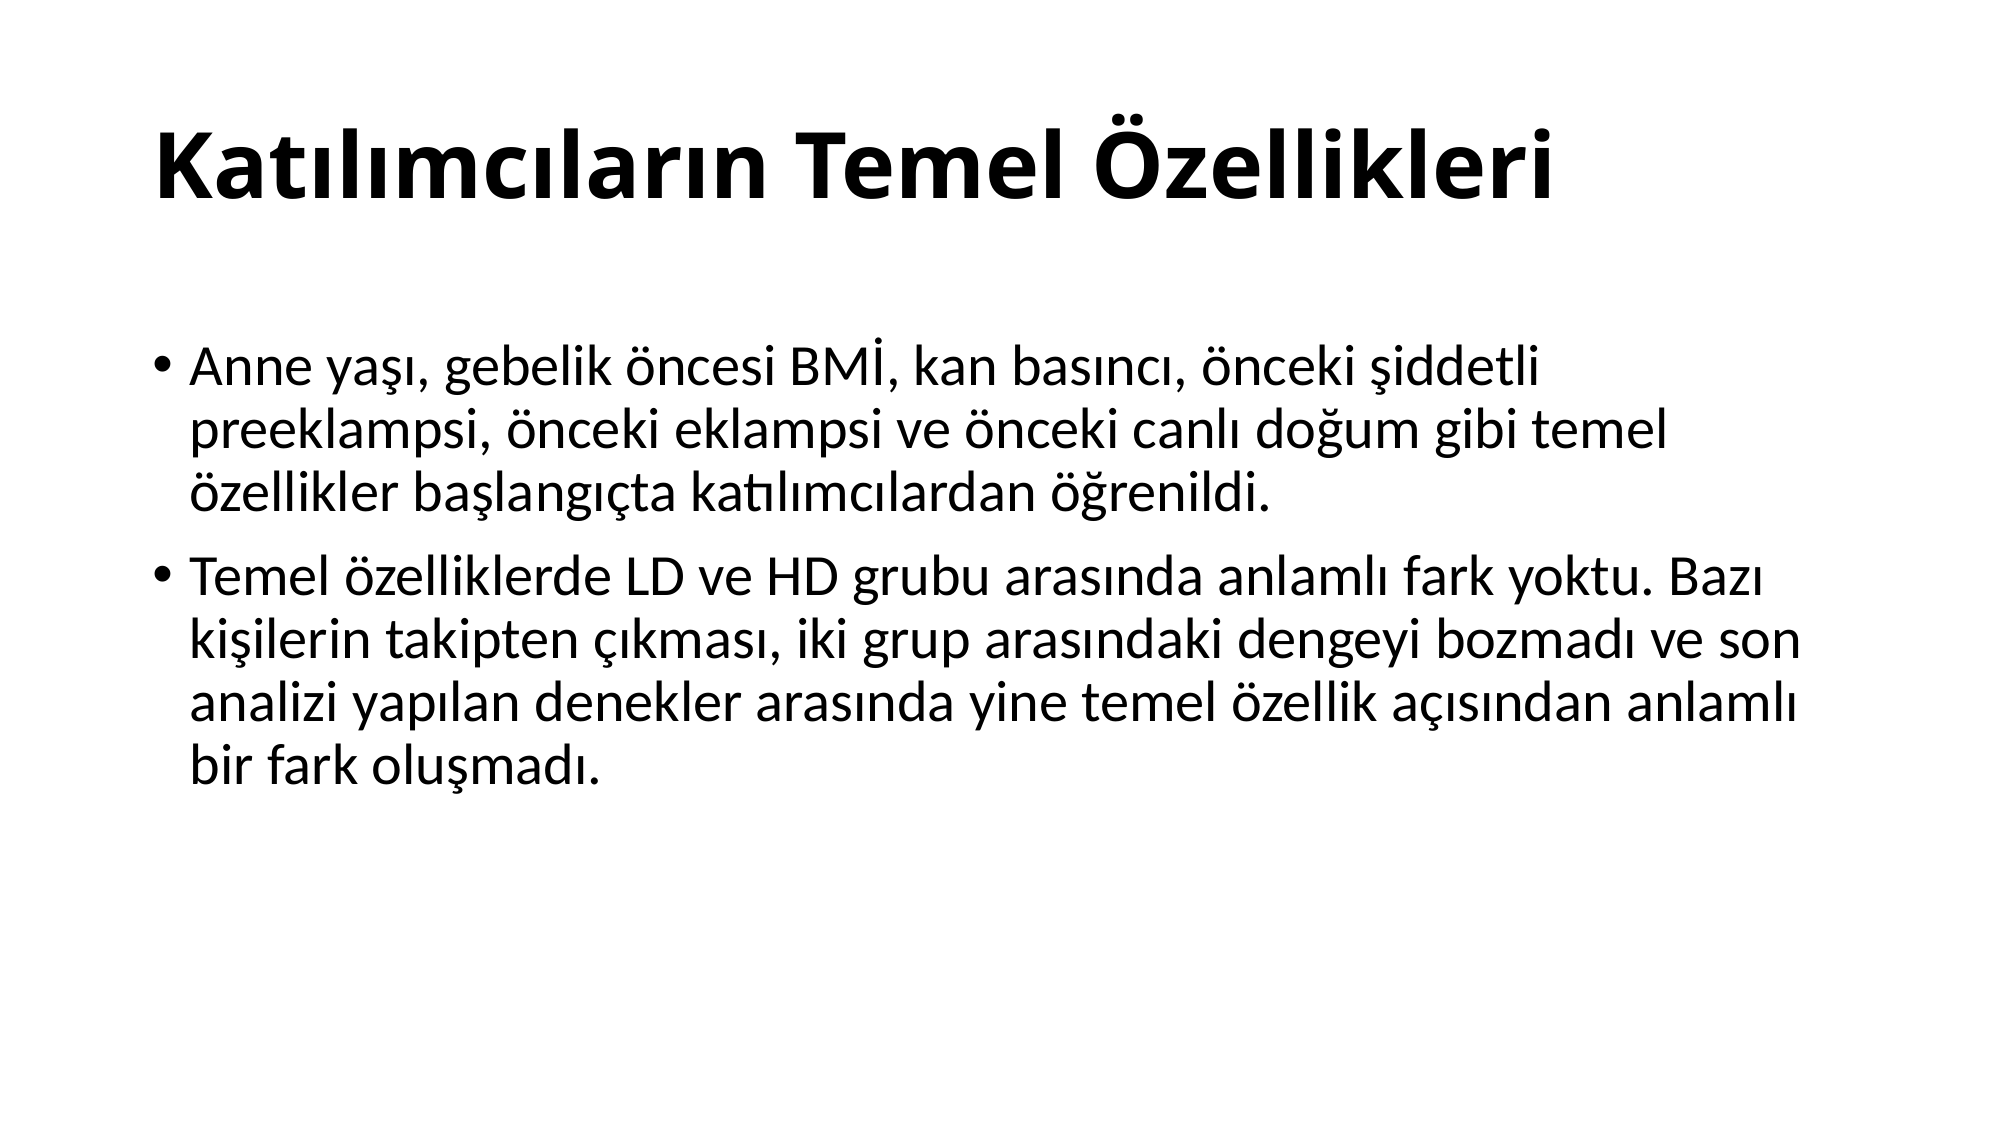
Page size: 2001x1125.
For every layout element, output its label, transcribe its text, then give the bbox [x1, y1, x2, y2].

title Katılımcıların Temel Özellikleri [137, 59, 1863, 278]
list Anne yaşı, gebelik öncesi BMİ, kan basıncı, önceki şiddetli preeklampsi, önceki eklampsi ve önceki canlı doğum gibi temel özellikler başlangıçta katılımcılardan öğrenildi. Temel özelliklerde LD ve HD grubu arasında anlamlı fark yoktu. Bazı kişilerin takipten çıkması, iki grup arasındaki dengeyi bozmadı ve son analizi yapılan denekler arasında yine temel özellik açısından anlamlı bir fark oluşmadı. [137, 327, 1863, 1042]
